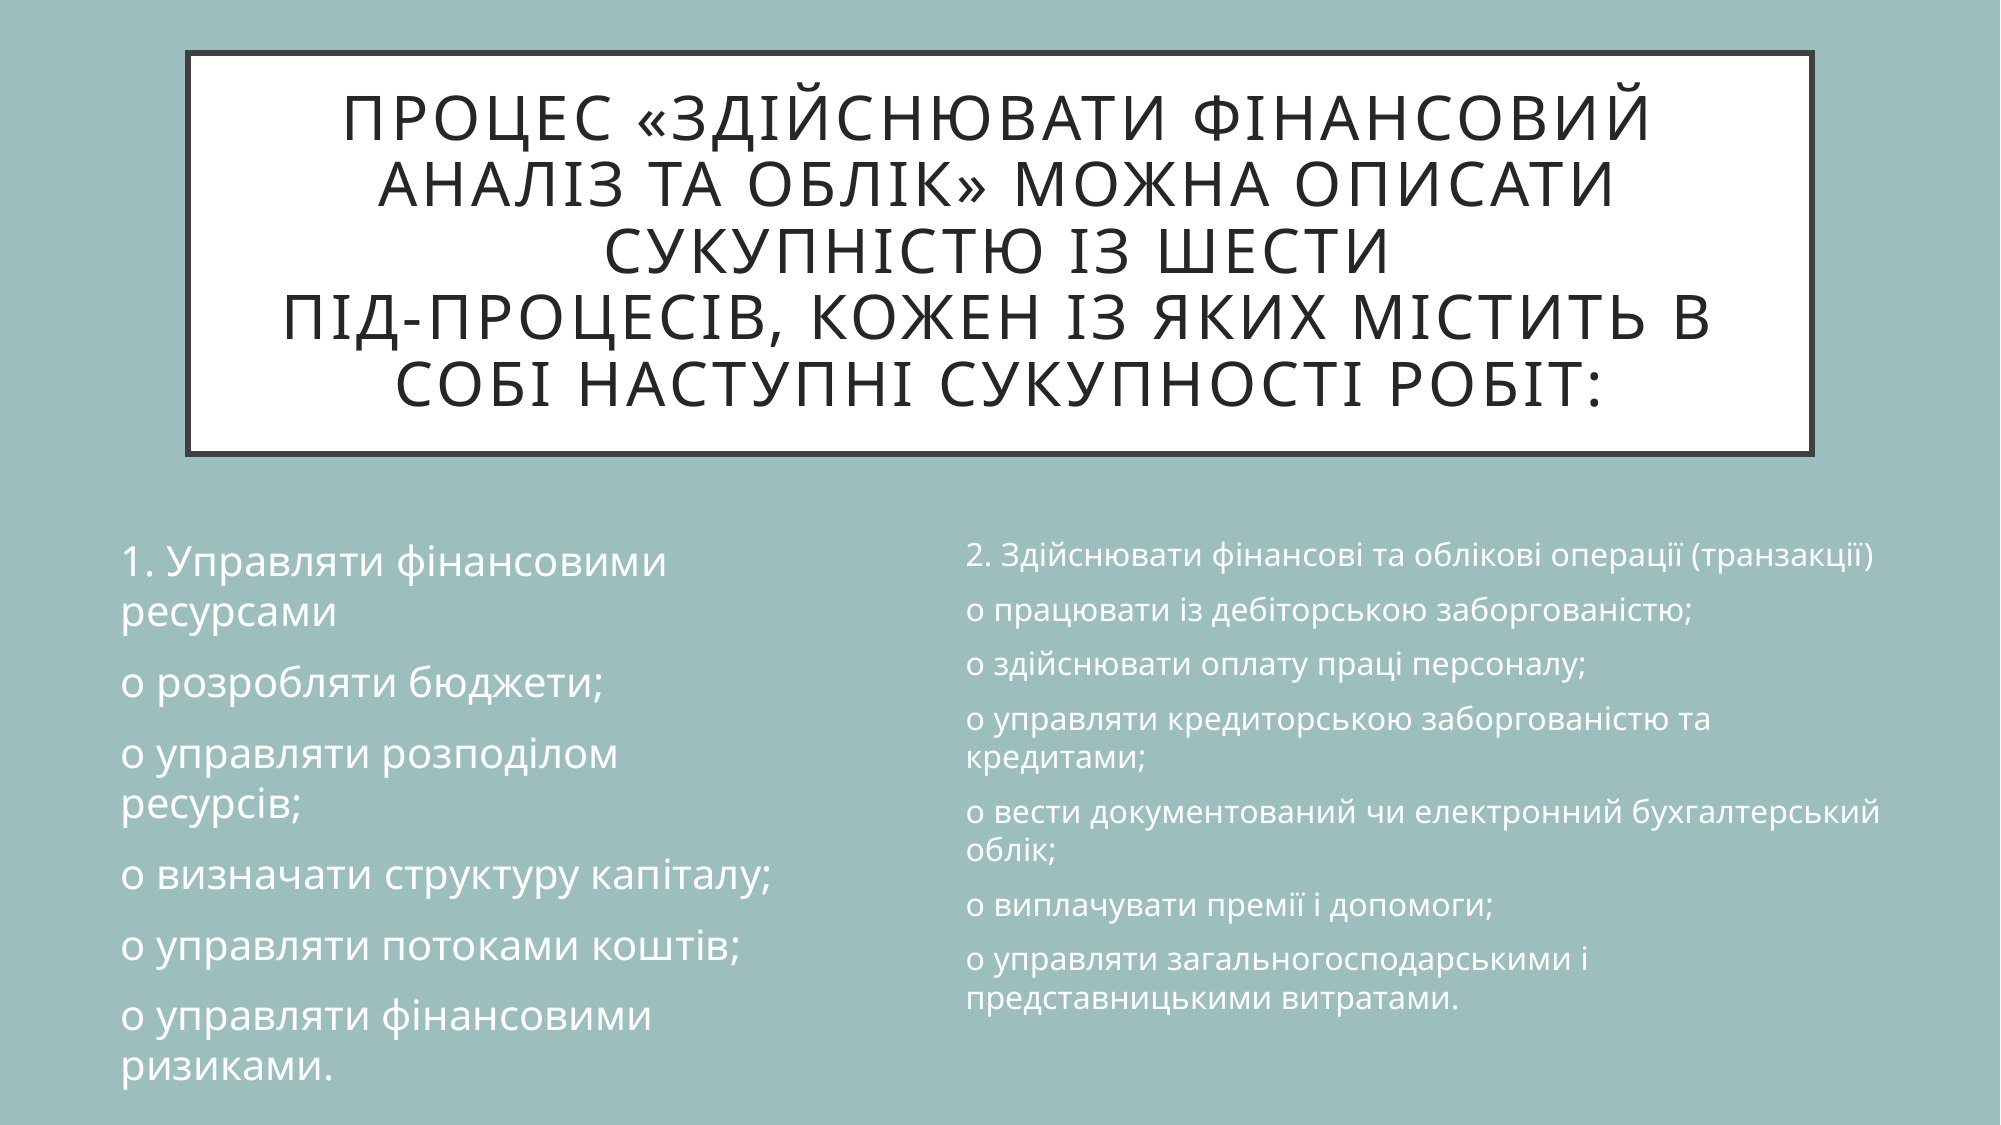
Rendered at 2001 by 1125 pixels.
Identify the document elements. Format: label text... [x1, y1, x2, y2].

title Процес «Здійснювати фінансовий аналіз та облік» можна описати сукупністю із шести під-процесів, кожен із яких містить в собі наступні сукупності робіт: [185, 50, 1815, 457]
text_box 2. Здійснювати фінансові та облікові операції (транзакції) o працювати із дебіторською заборгованістю; o здійснювати оплату праці персоналу; o управляти кредиторською заборгованістю та кредитами; o вести документований чи електронний бухгалтерський облік; o виплачувати премії і допомоги; o управляти загальногосподарськими і представницькими витратами. [945, 527, 1903, 1035]
list 1. Управляти фінансовими ресурсами o розробляти бюджети; o управляти розподілом ресурсів; o визначати структуру капіталу; o управляти потоками коштів; o управляти фінансовими ризиками. [97, 527, 796, 1035]
